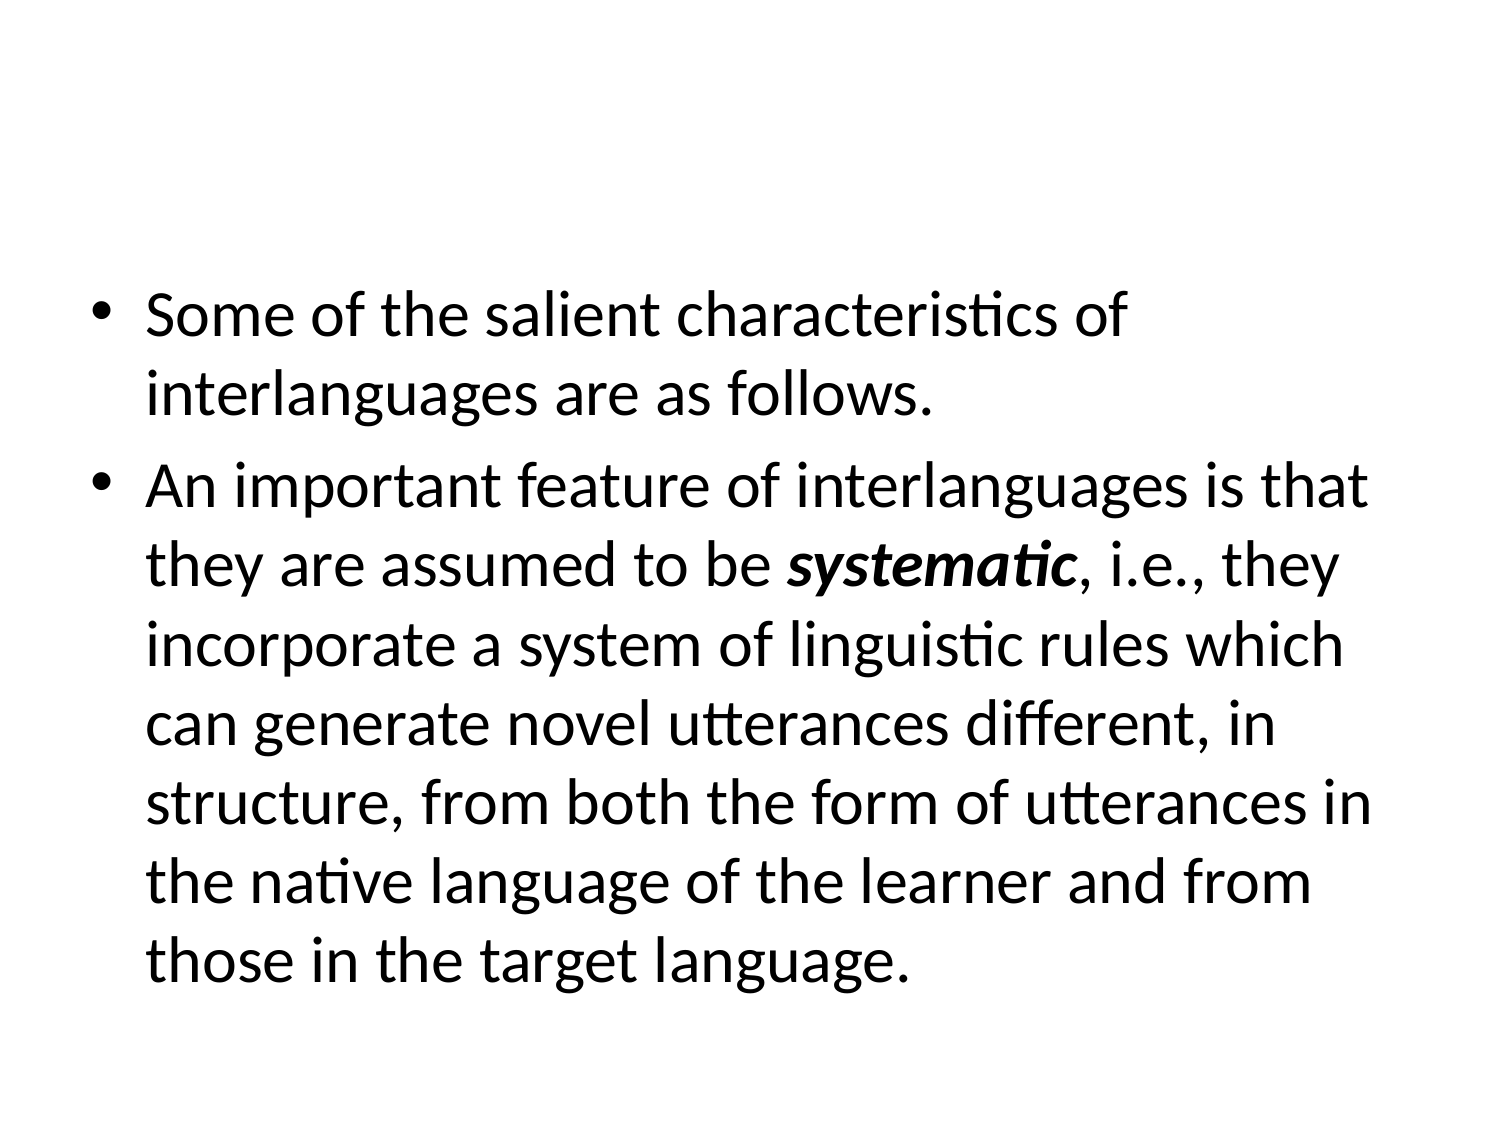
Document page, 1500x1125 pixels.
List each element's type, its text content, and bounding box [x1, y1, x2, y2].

list Some of the salient characteristics of interlanguages are as follows. An important feature of interlanguages is that they are assumed to be systematic, i.e., they incorporate a system of linguistic rules which can generate novel utterances different, in structure, from both the form of utterances in the native language of the learner and from those in the target language. [75, 262, 1425, 1005]
